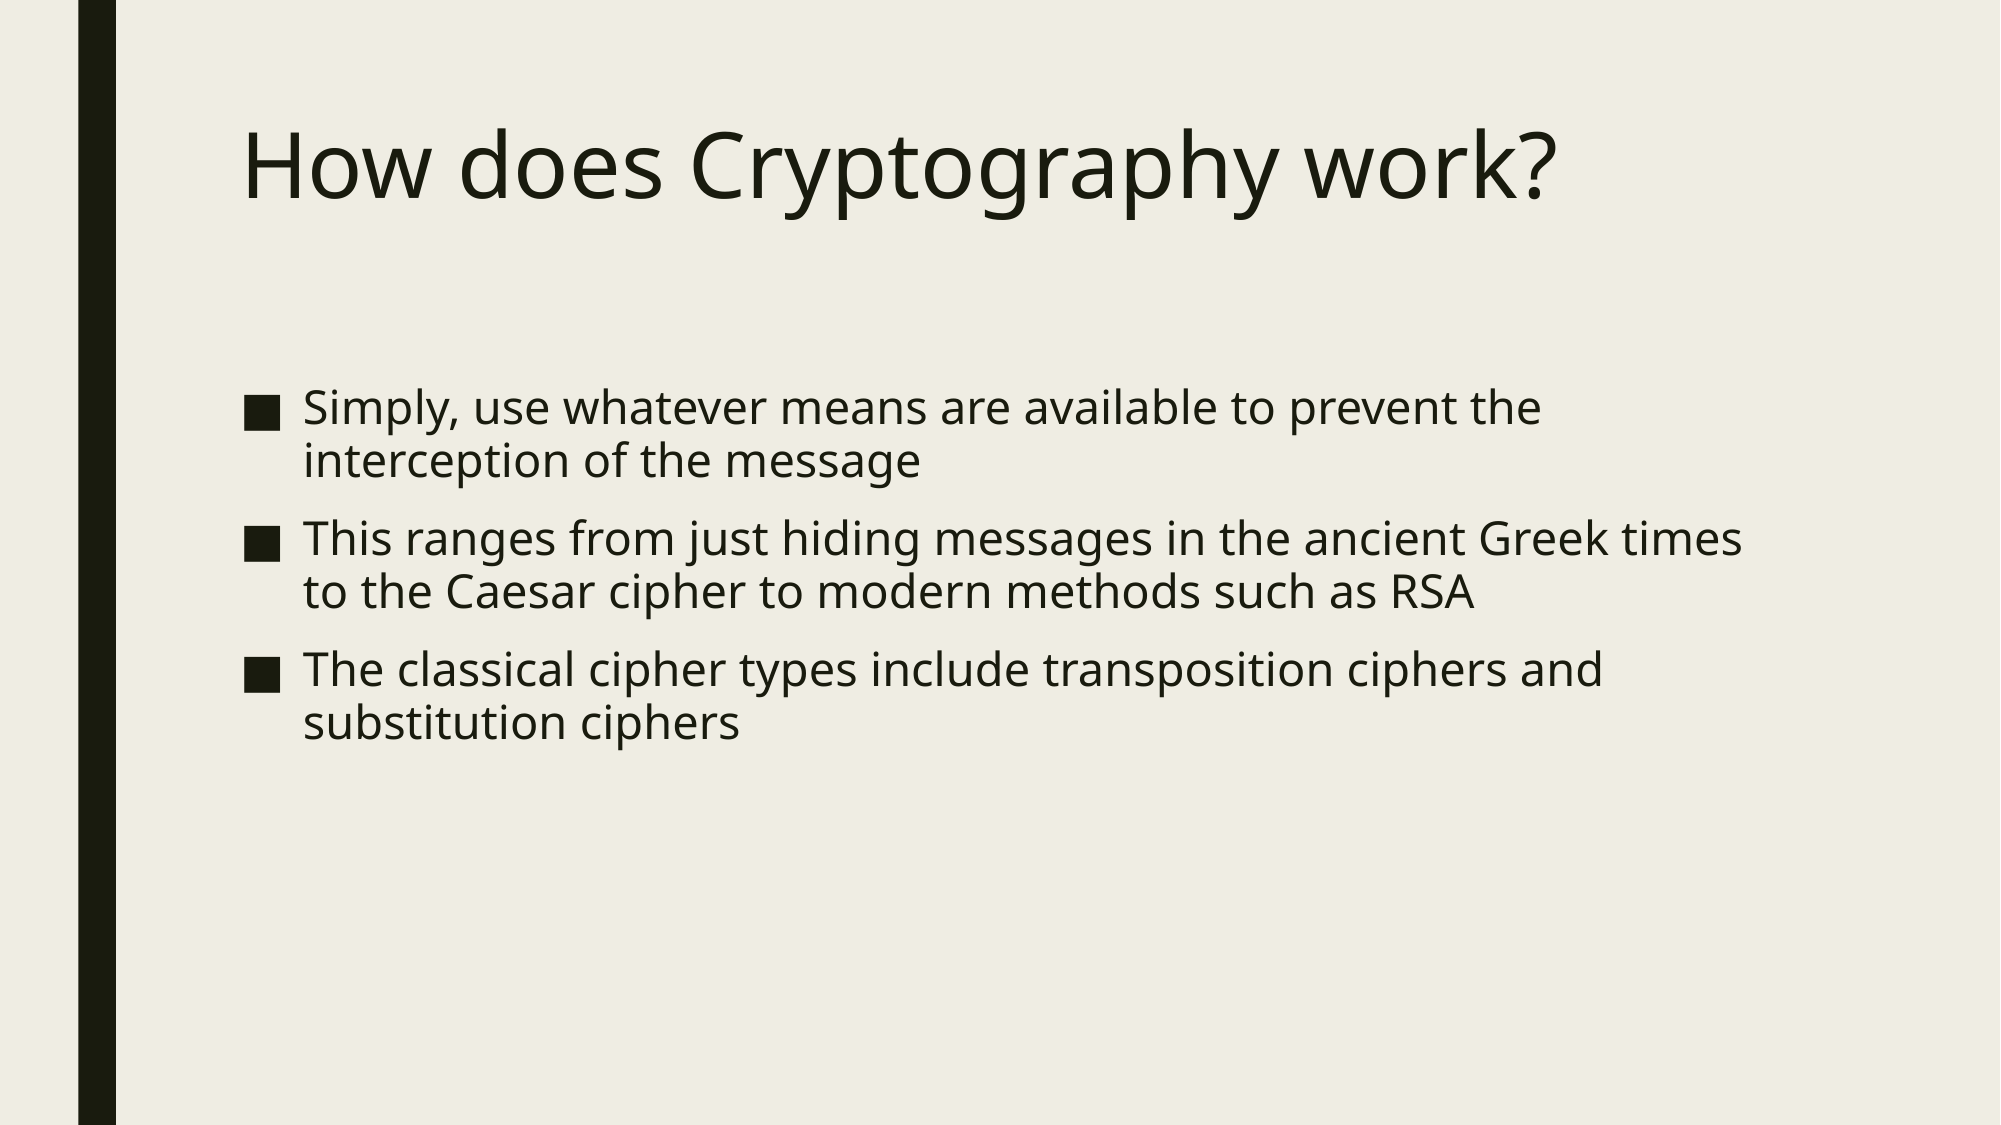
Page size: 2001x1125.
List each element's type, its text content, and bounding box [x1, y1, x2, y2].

title How does Cryptography work? [225, 112, 1800, 357]
list Simply, use whatever means are available to prevent the interception of the message This ranges from just hiding messages in the ancient Greek times to the Caesar cipher to modern methods such as RSA The classical cipher types include transposition ciphers and substitution ciphers [225, 375, 1800, 963]
